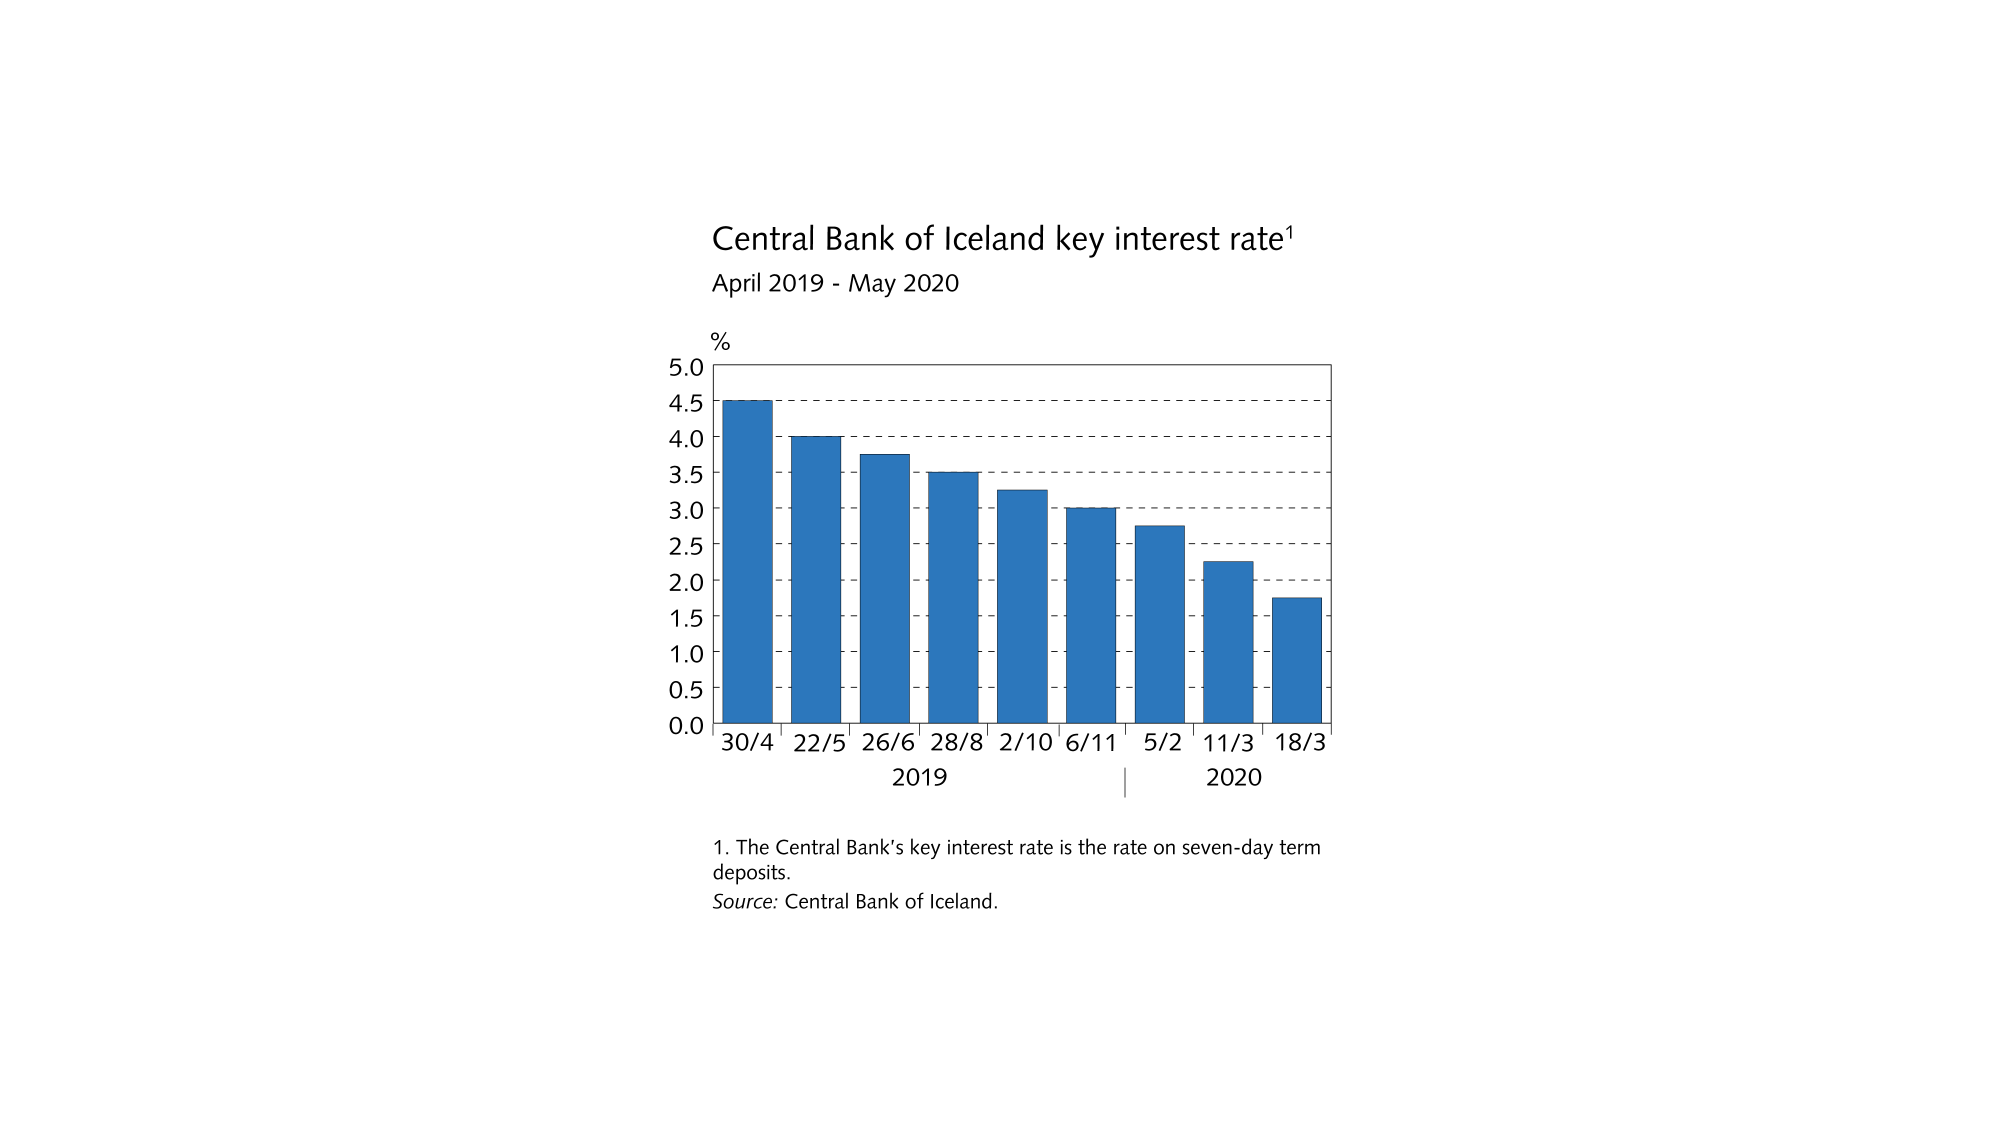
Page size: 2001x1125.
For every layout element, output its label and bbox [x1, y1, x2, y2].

picture [668, 210, 1332, 914]
